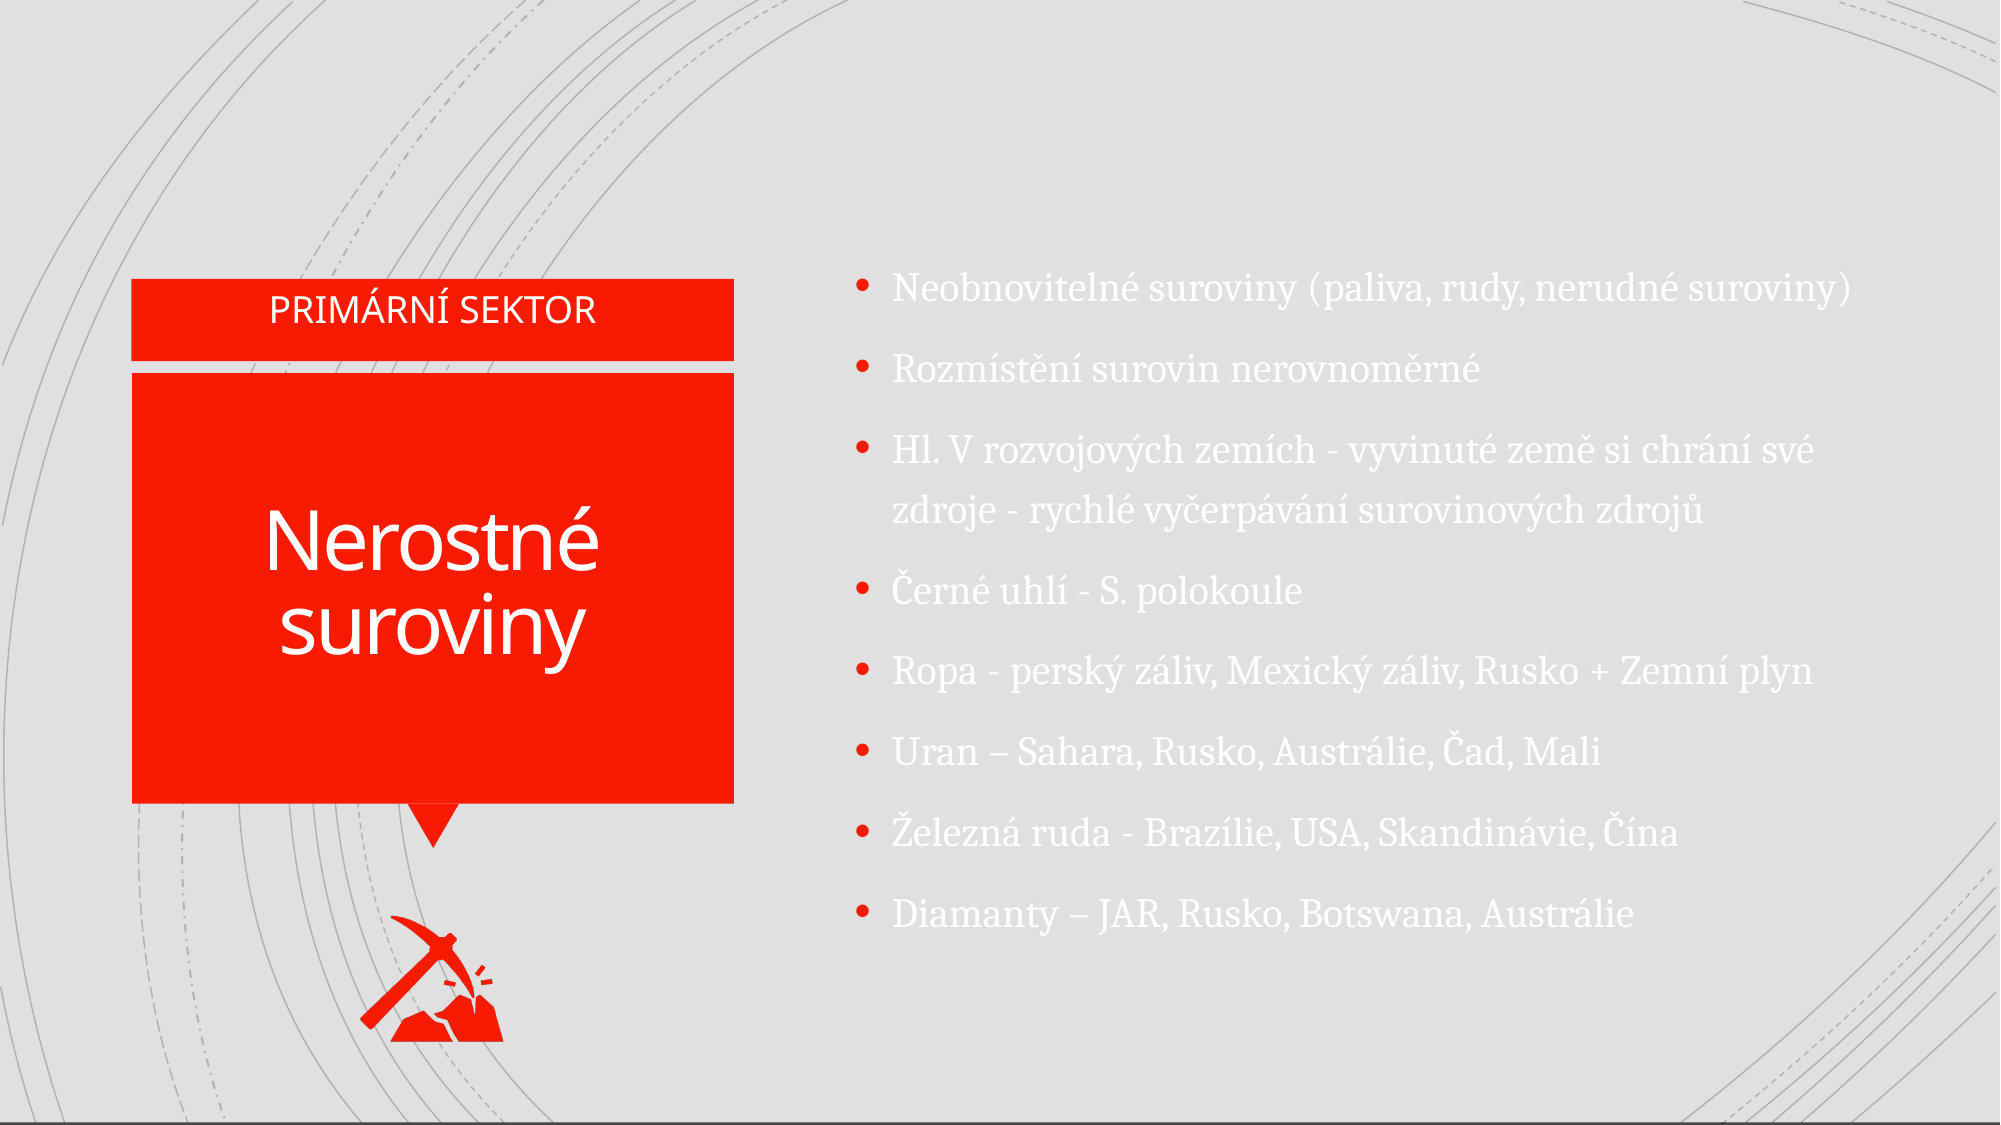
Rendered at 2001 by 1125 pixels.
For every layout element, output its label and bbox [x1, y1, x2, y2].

text_box [131, 278, 735, 849]
picture [357, 903, 508, 1054]
text_box [0, 0, 1996, 1125]
